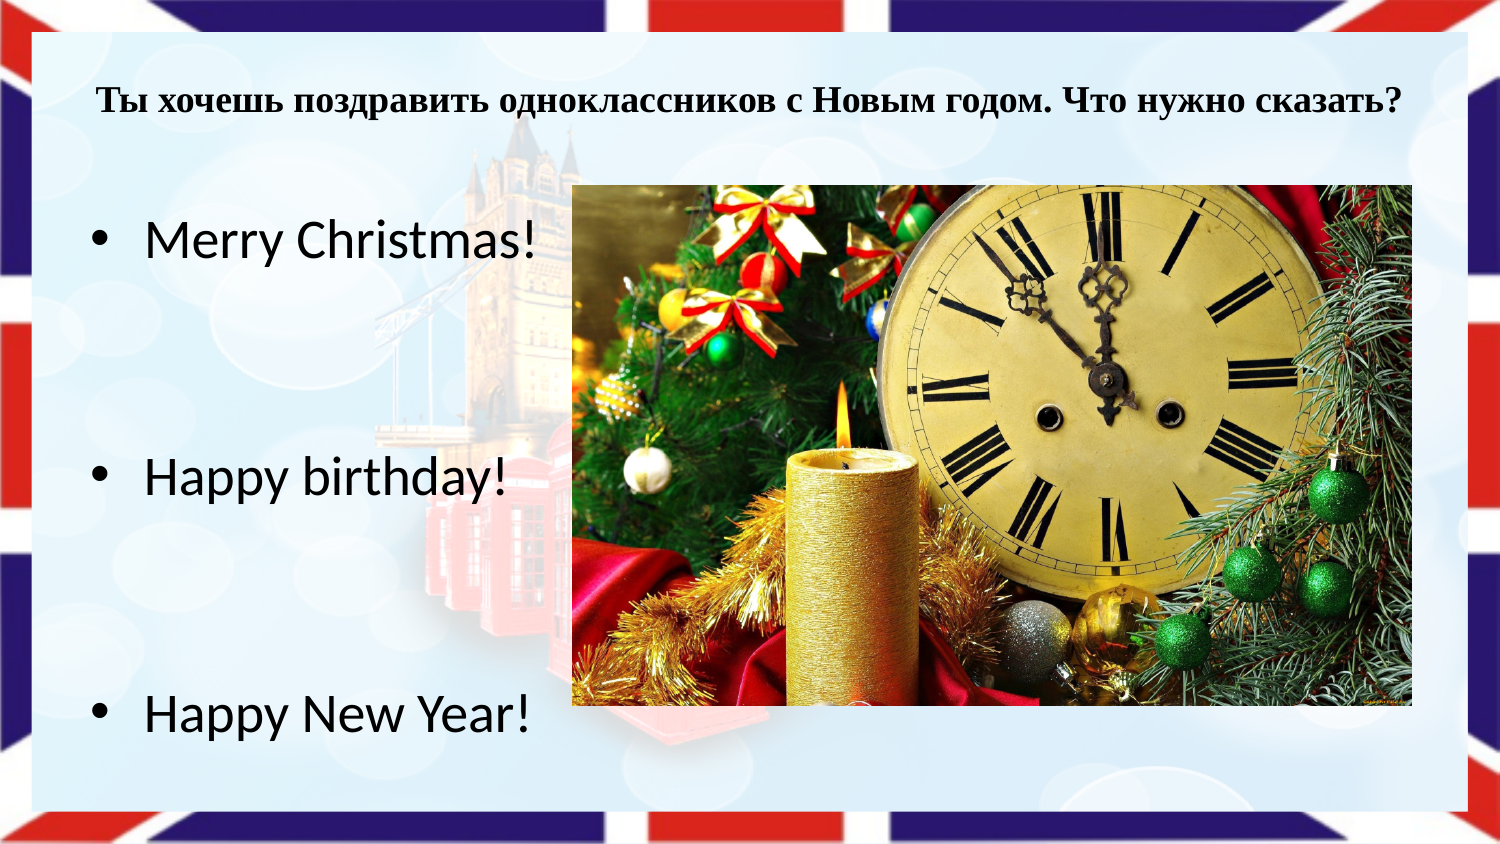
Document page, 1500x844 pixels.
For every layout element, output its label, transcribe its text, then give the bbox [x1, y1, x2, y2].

title Ты хочешь поздравить одноклассников с Новым годом. Что нужно сказать? [75, 43, 1425, 151]
picture [0, 0, 1500, 844]
list Merry Christmas! Happy birthday! Happy New Year! [75, 185, 1425, 754]
